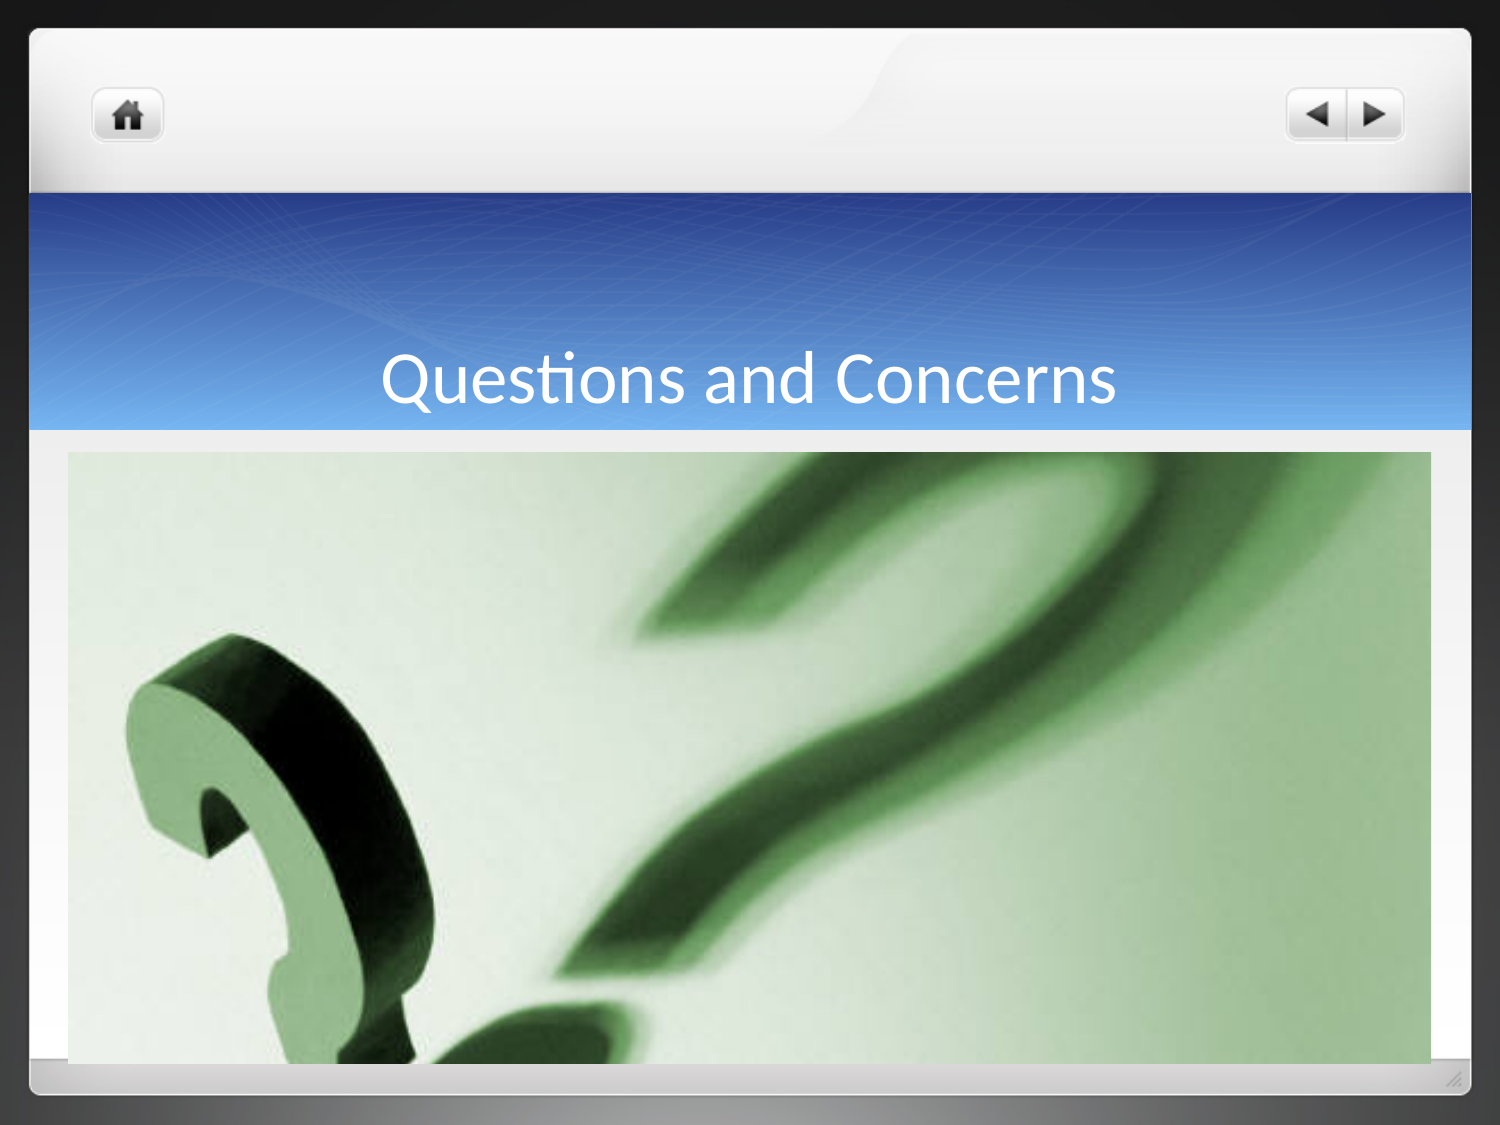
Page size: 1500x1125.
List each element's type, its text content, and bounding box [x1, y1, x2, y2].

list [67, 451, 1432, 1064]
picture [0, 0, 1500, 1125]
title Questions and Concerns [68, 238, 1432, 427]
